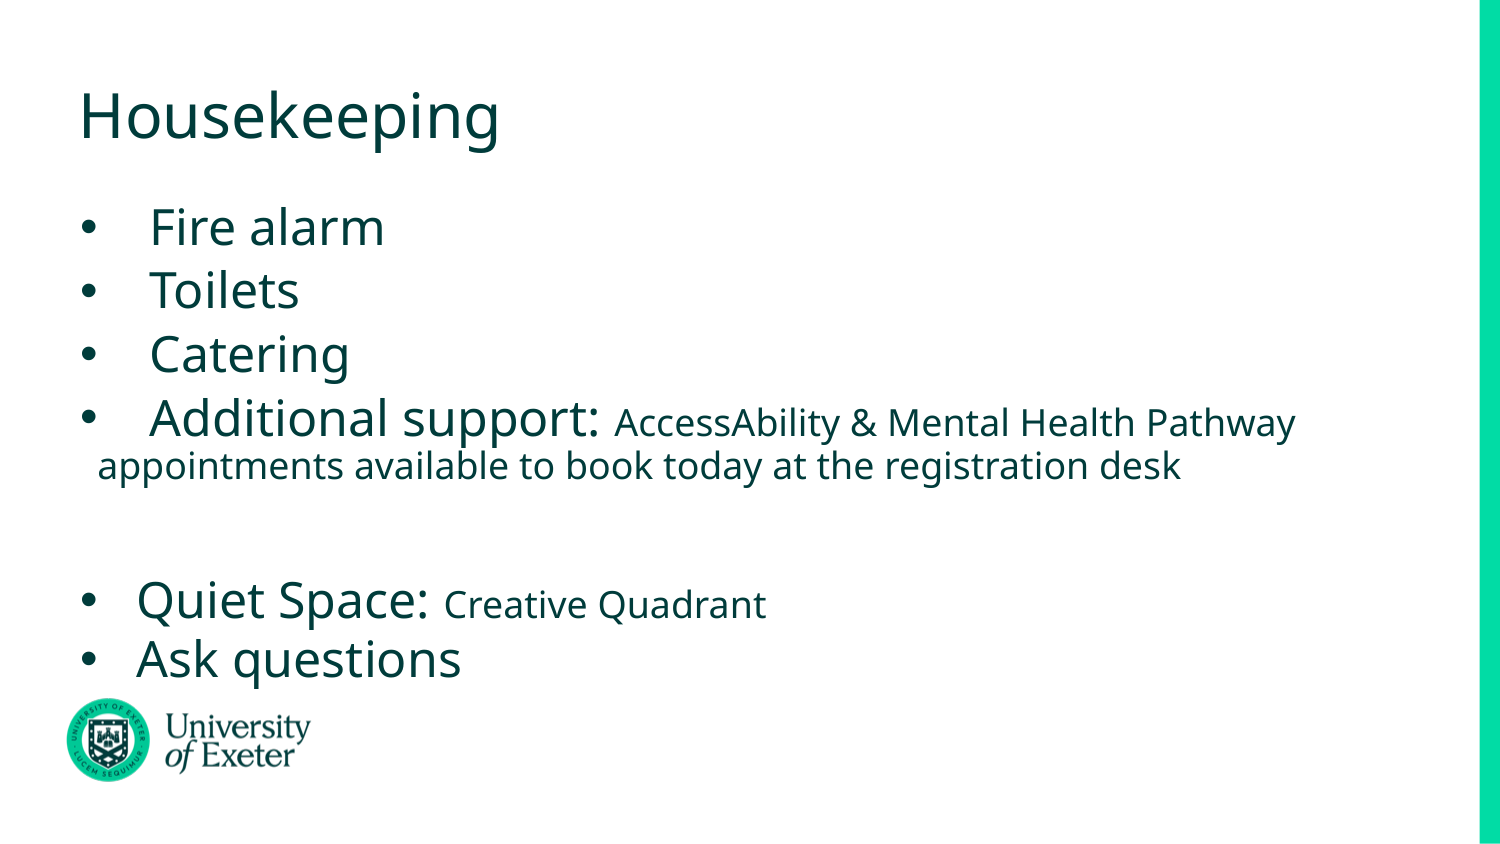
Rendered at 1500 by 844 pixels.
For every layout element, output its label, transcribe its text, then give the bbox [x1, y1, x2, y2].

list Fire alarm Toilets Catering Additional support: AccessAbility & Mental Health Pathway appointments available to book today at the registration desk Quiet Space: Creative Quadrant Ask questions [65, 194, 1421, 765]
picture [54, 651, 324, 829]
title Housekeeping [64, 77, 1200, 153]
